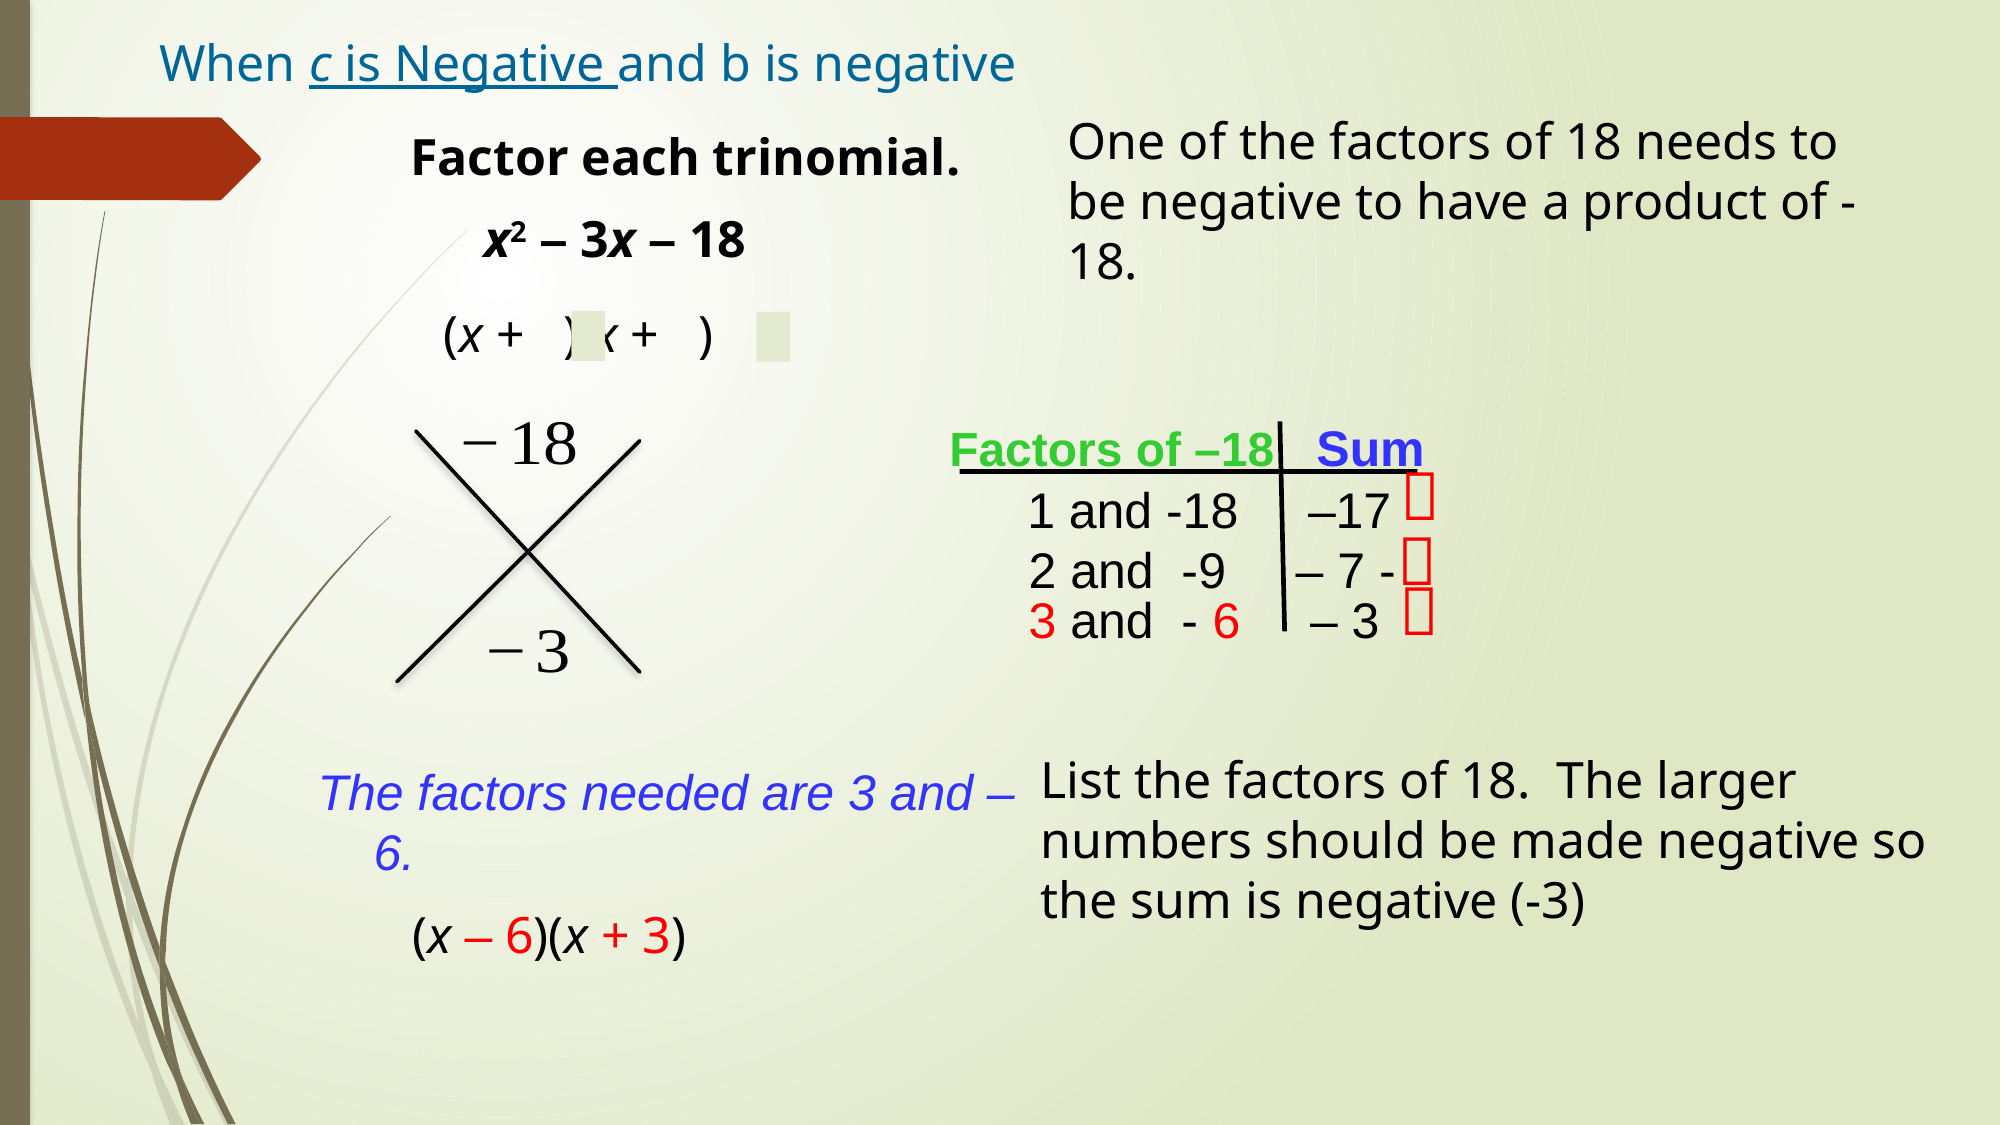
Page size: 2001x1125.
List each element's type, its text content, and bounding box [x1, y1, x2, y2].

text_box (x – 6)(x + 3) [397, 896, 715, 972]
text_box Factor each trinomial. [395, 118, 1052, 194]
text_box List the factors of 18. The larger numbers should be made negative so the sum is negative (-3) [1025, 741, 1944, 936]
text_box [428, 294, 851, 370]
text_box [415, 430, 641, 441]
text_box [934, 408, 1485, 657]
text_box The factors needed are 3 and –6. [302, 752, 1025, 888]
text_box When c is Negative and b is negative [0, 24, 1571, 99]
text_box x2 – 3x – 18 [468, 200, 762, 275]
text_box One of the factors of 18 needs to be negative to have a product of -18. [1052, 101, 1902, 297]
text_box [396, 440, 640, 682]
